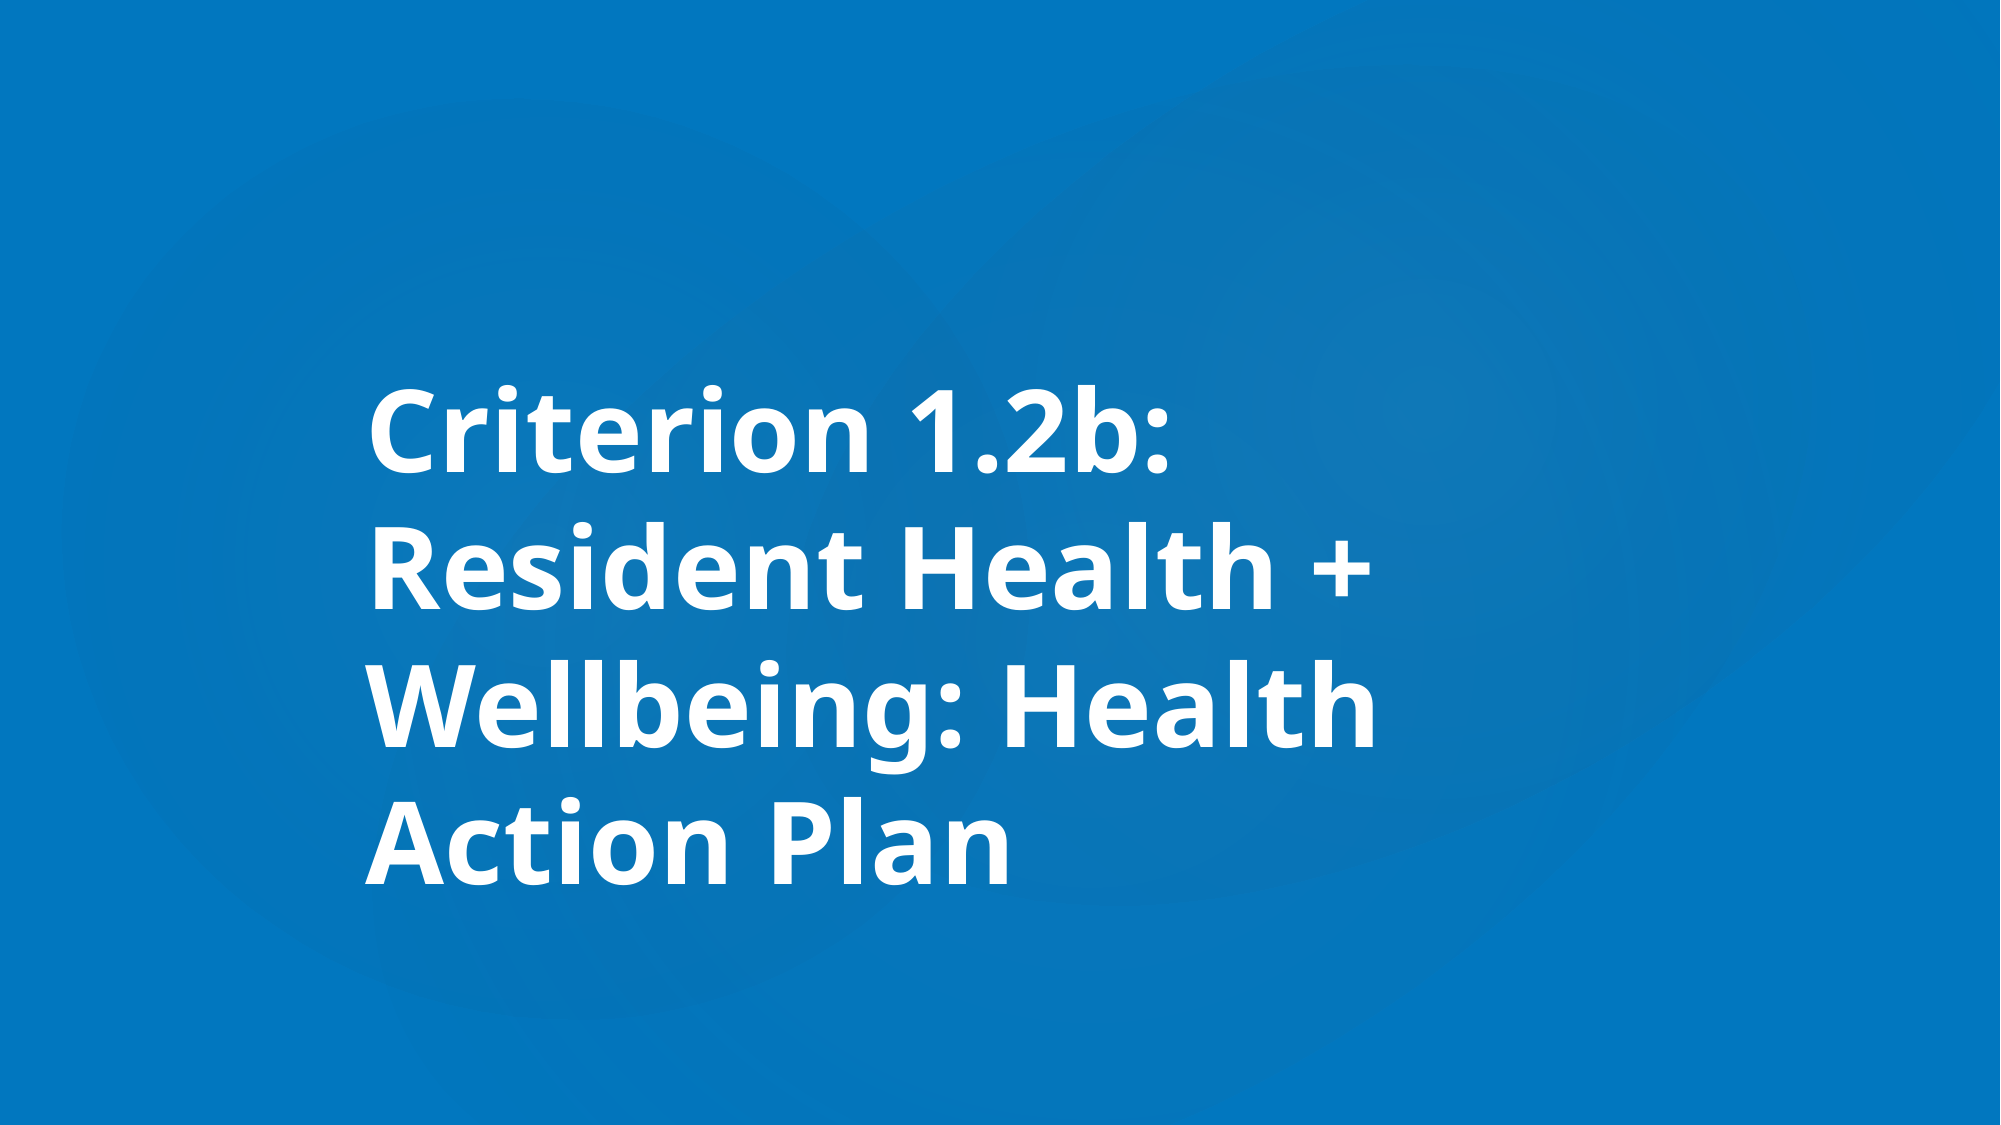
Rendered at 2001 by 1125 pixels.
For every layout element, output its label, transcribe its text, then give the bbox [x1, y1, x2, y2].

text_box Criterion 1.2b: Resident Health + Wellbeing: Health Action Plan [275, 349, 1721, 945]
